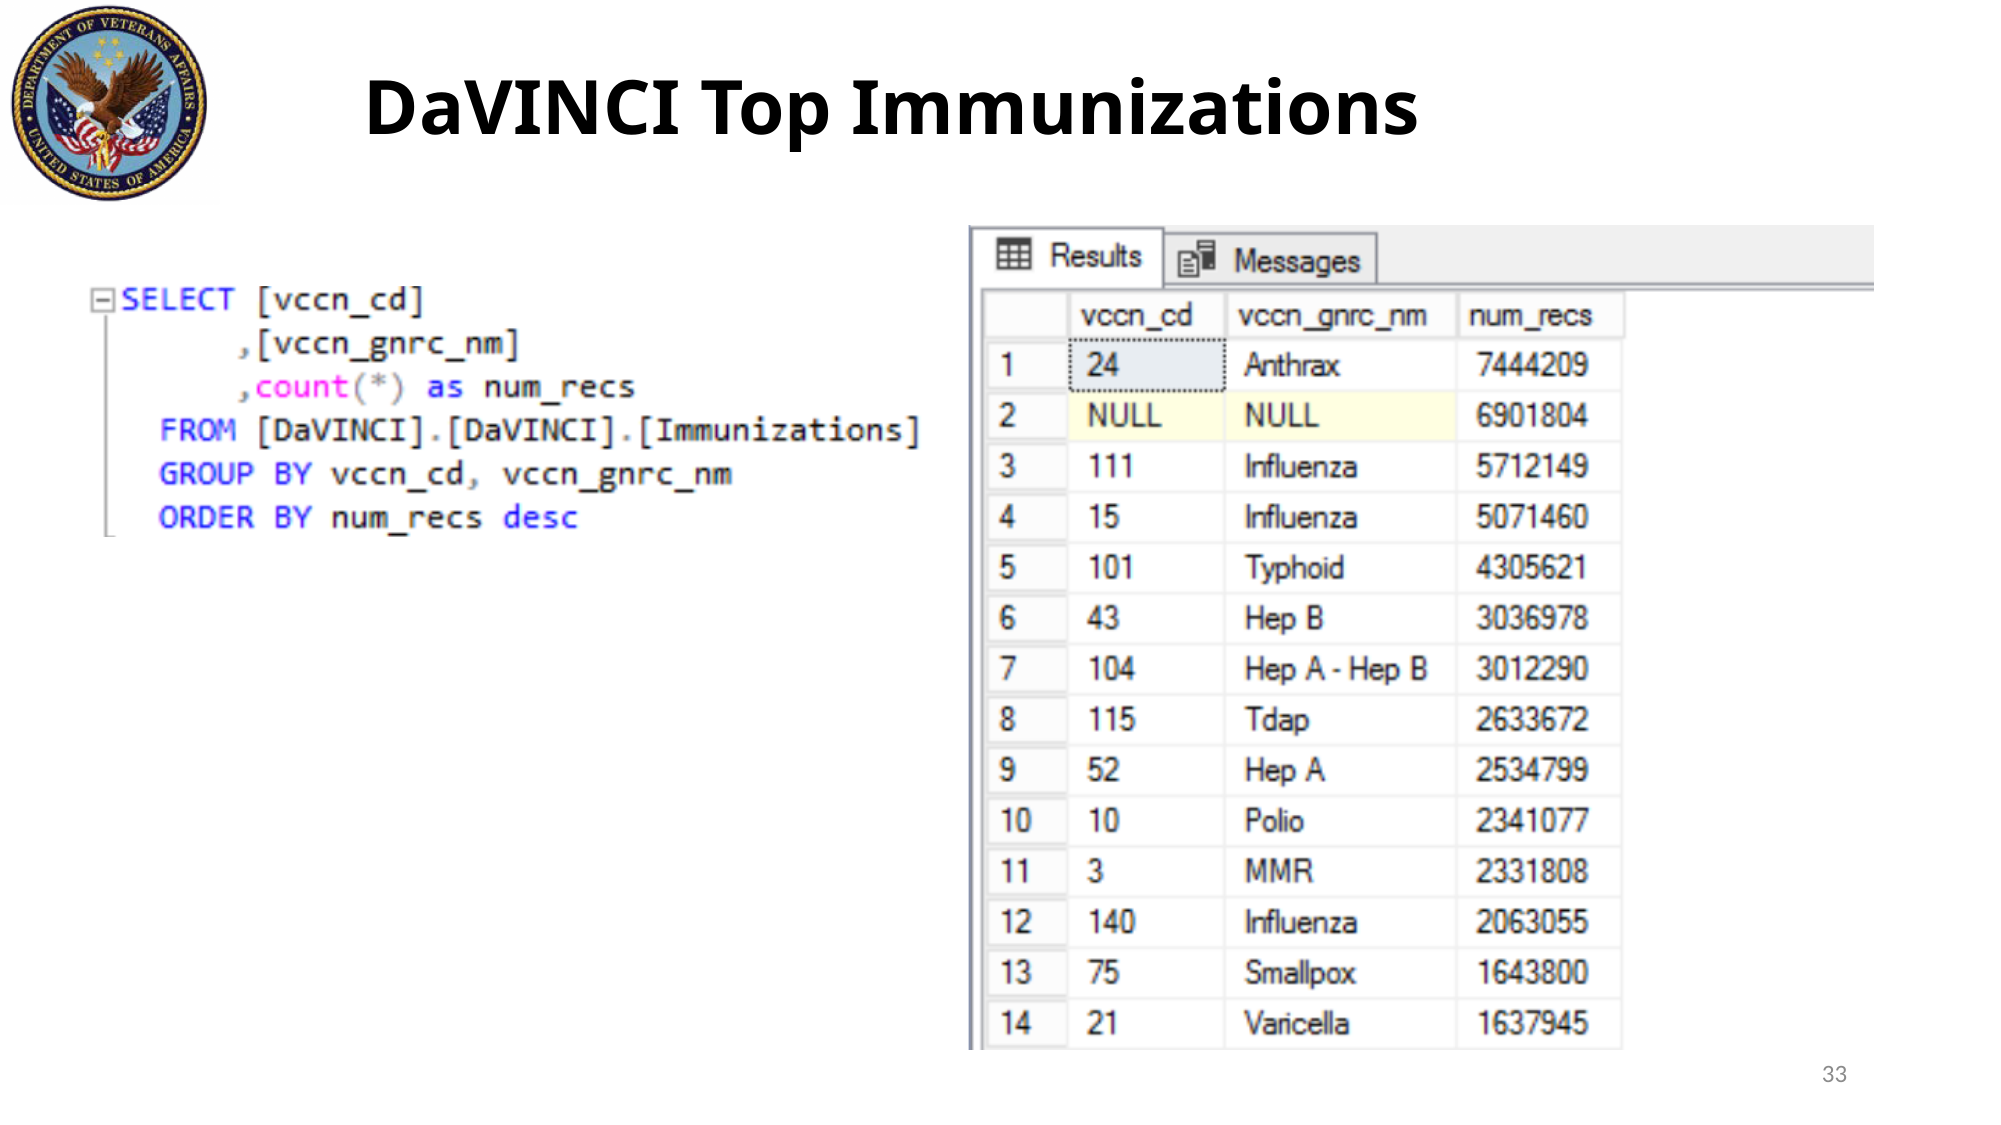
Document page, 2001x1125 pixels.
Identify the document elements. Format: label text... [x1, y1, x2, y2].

text_box DaVINCI Top Immunizations [348, 7, 2000, 214]
picture [0, 0, 220, 205]
picture [968, 224, 1874, 1050]
picture [88, 286, 942, 537]
slide_number 33 [1412, 1050, 1863, 1103]
